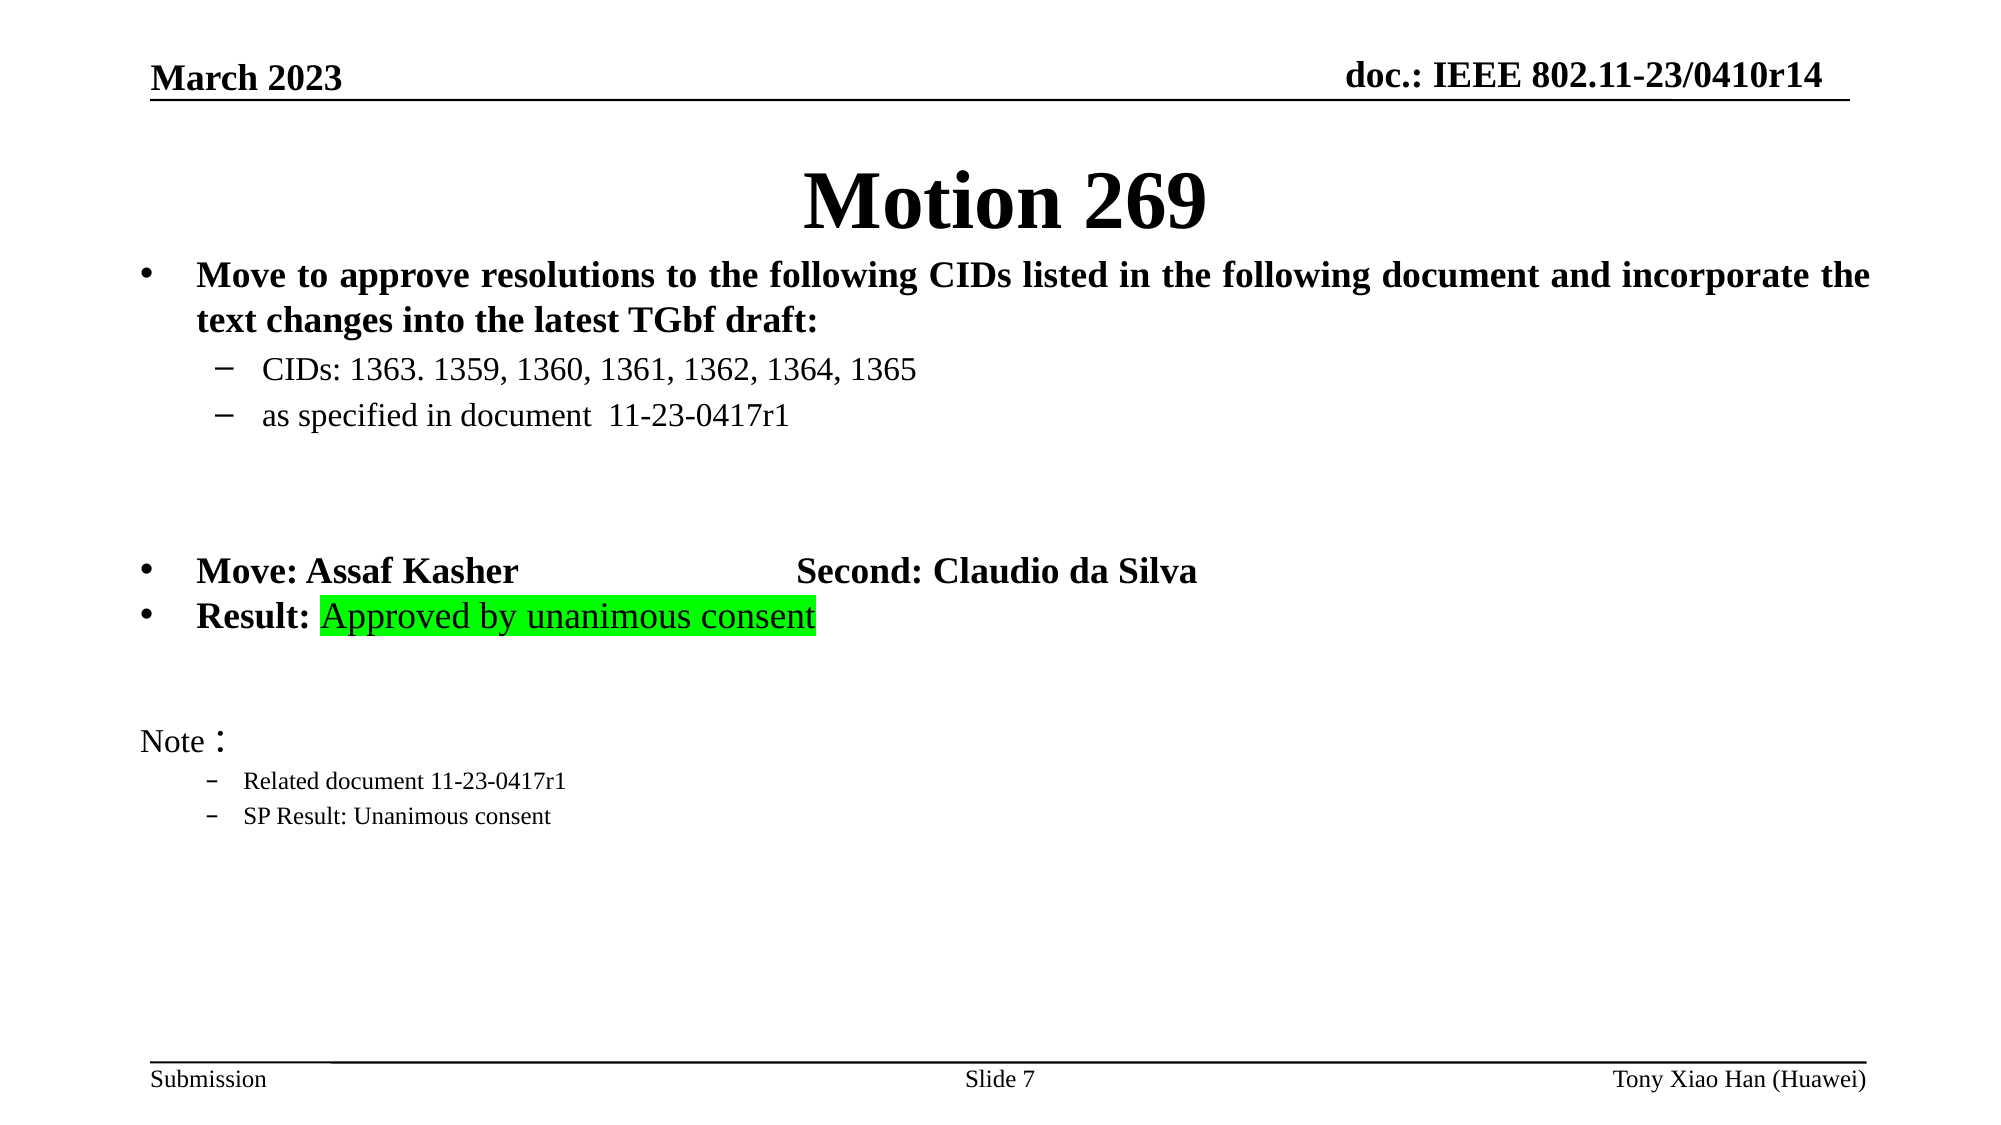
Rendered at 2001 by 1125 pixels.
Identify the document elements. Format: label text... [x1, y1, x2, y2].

text_box Move to approve resolutions to the following CIDs listed in the following document and incorporate the text changes into the latest TGbf draft: CIDs: 1363. 1359, 1360, 1361, 1362, 1364, 1365 as specified in document 11-23-0417r1 Move: Assaf Kasher Second: Claudio da Silva Result: Approved by unanimous consent Note： Related document 11-23-0417r1 SP Result: Unanimous consent [125, 212, 1888, 900]
text_box Motion 269 [368, 137, 1644, 212]
